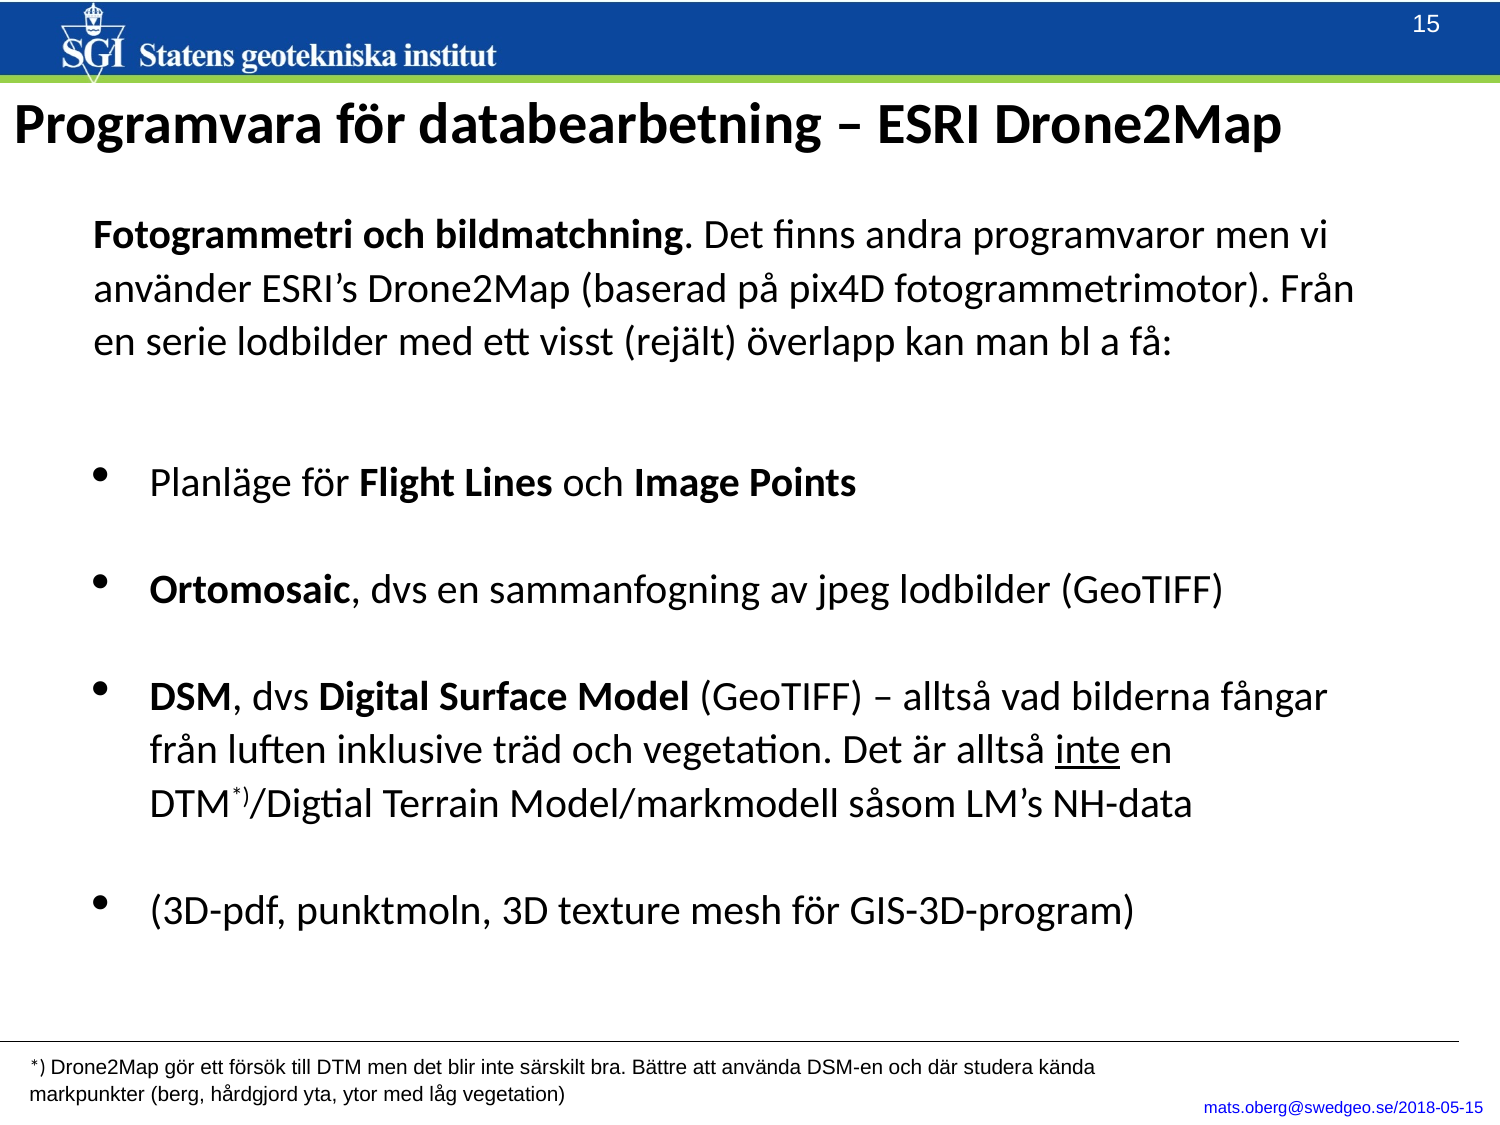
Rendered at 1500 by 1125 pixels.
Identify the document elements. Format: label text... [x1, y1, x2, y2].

text_box Fotogrammetri och bildmatchning. Det finns andra programvaror men vi använder ESRI’s Drone2Map (baserad på pix4D fotogrammetrimotor). Från en serie lodbilder med ett visst (rejält) överlapp kan man bl a få: Planläge för Flight Lines och Image Points Ortomosaic, dvs en sammanfogning av jpeg lodbilder (GeoTIFF) DSM, dvs Digital Surface Model (GeoTIFF) – alltså vad bilderna fångar från luften inklusive träd och vegetation. Det är alltså inte en DTM*)/Digtial Terrain Model/markmodell såsom LM’s NH-data (3D-pdf, punktmoln, 3D texture mesh för GIS-3D-program) [78, 196, 1381, 940]
text_box Programvara för databearbetning – ESRI Drone2Map [0, 78, 1459, 163]
picture [0, 0, 1500, 83]
text_box *) Drone2Map gör ett försök till DTM men det blir inte särskilt bra. Bättre att använda DSM-en och där studera kända markpunkter (berg, hårdgjord yta, ytor med låg vegetation) [14, 1049, 1164, 1113]
